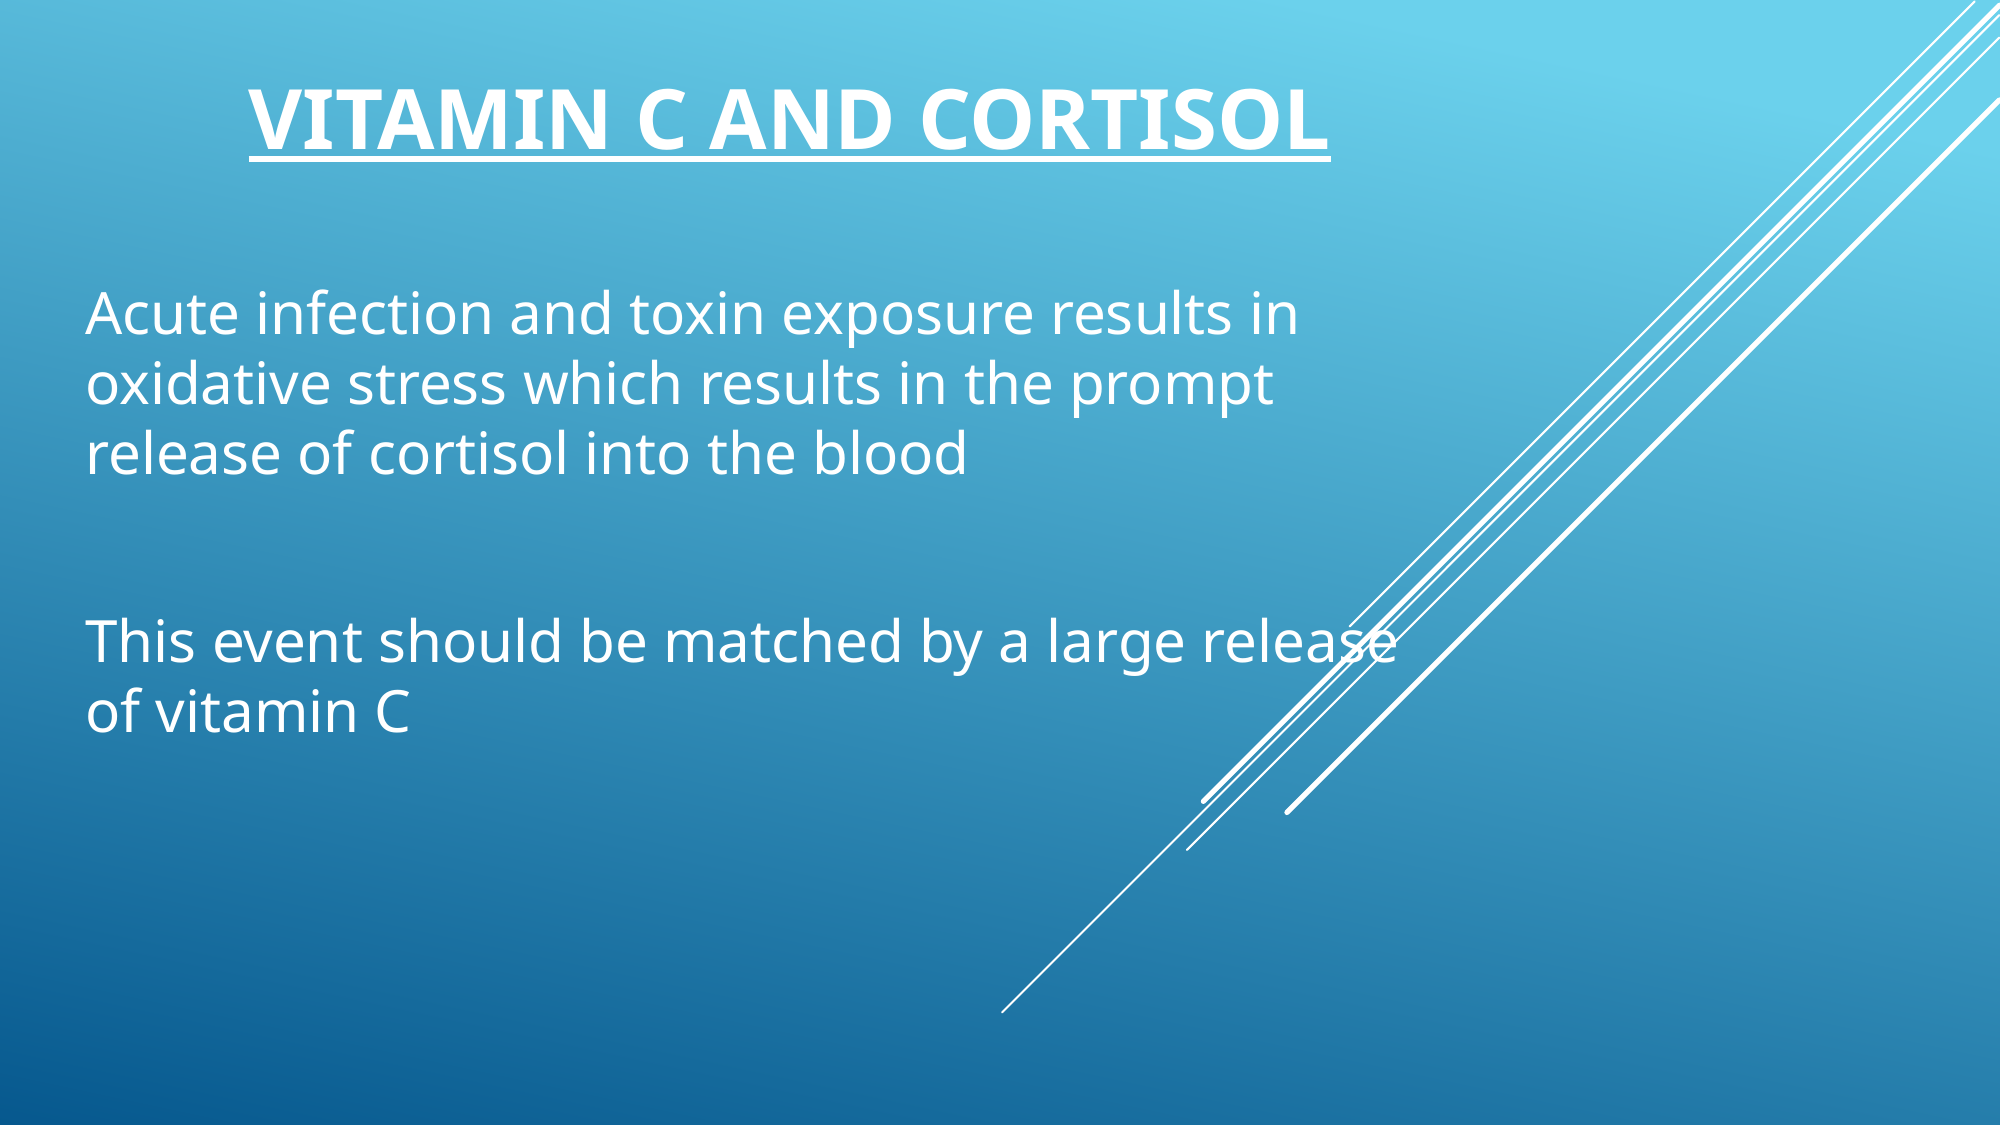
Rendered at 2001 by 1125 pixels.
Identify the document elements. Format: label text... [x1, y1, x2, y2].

subtitle Acute infection and toxin exposure results in oxidative stress which results in the prompt release of cortisol into the blood This event should be matched by a large release of vitamin C [70, 268, 1477, 1070]
title vitamin c and cortisol [0, 59, 1759, 398]
